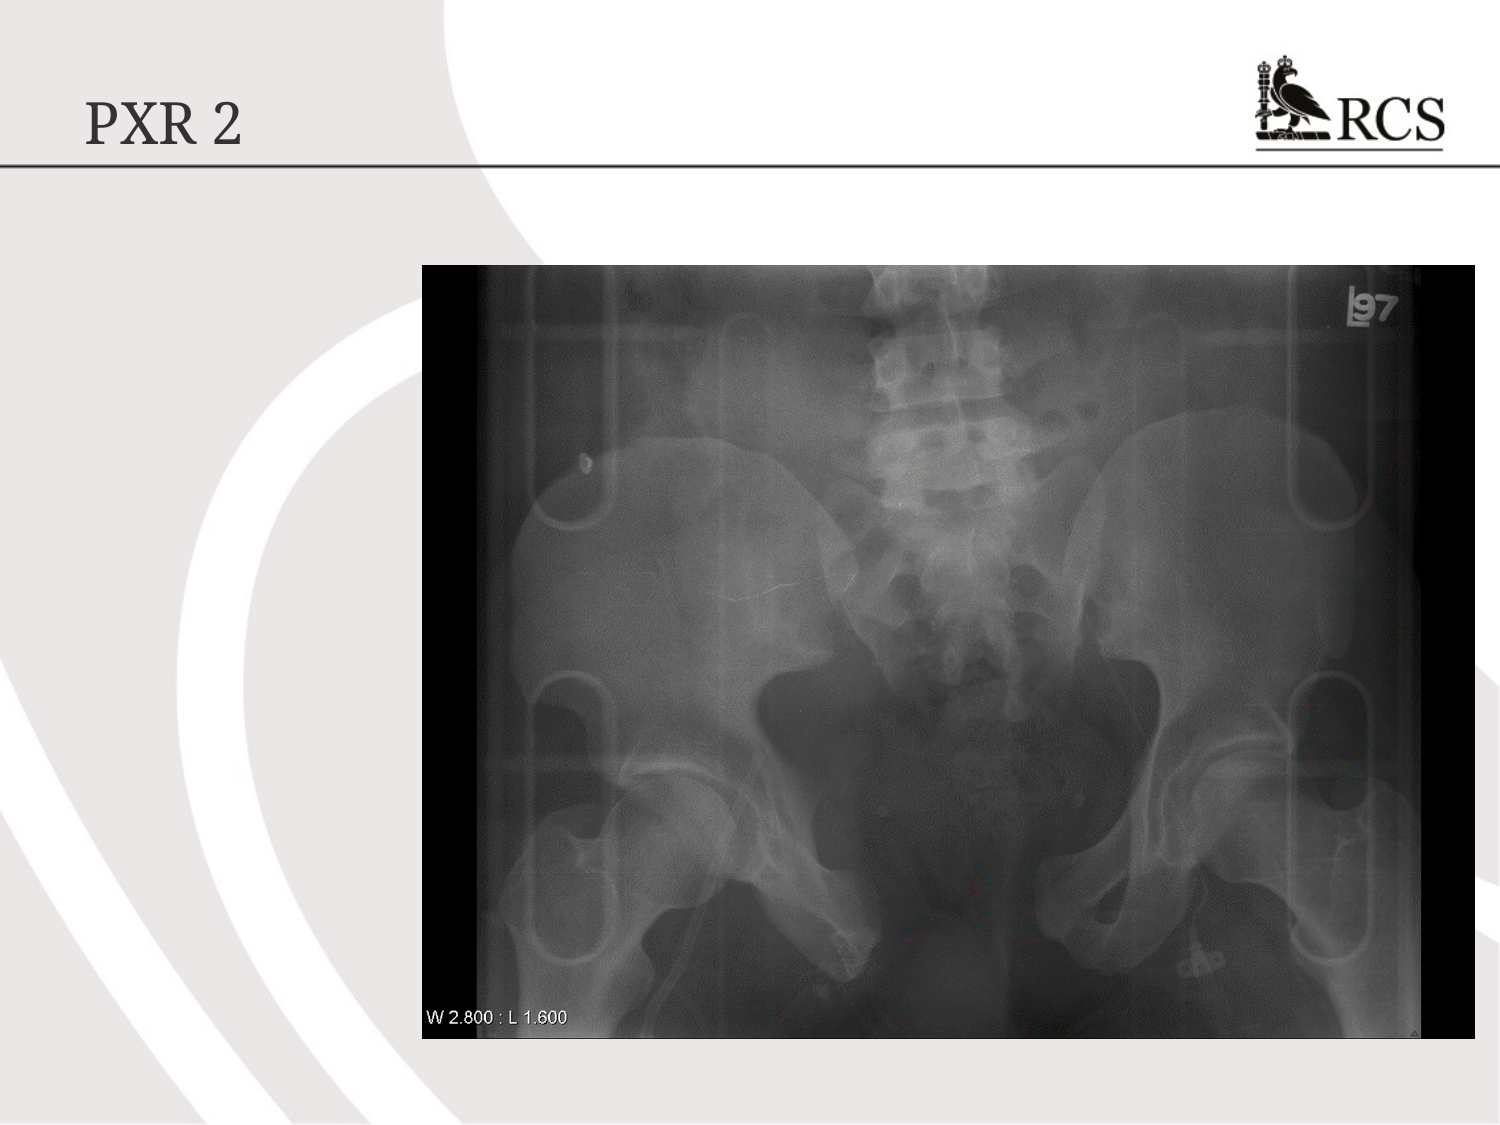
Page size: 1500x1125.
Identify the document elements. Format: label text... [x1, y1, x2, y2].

picture [0, 0, 1500, 1125]
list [421, 265, 1475, 1040]
title PXR 2 [69, 79, 1420, 267]
